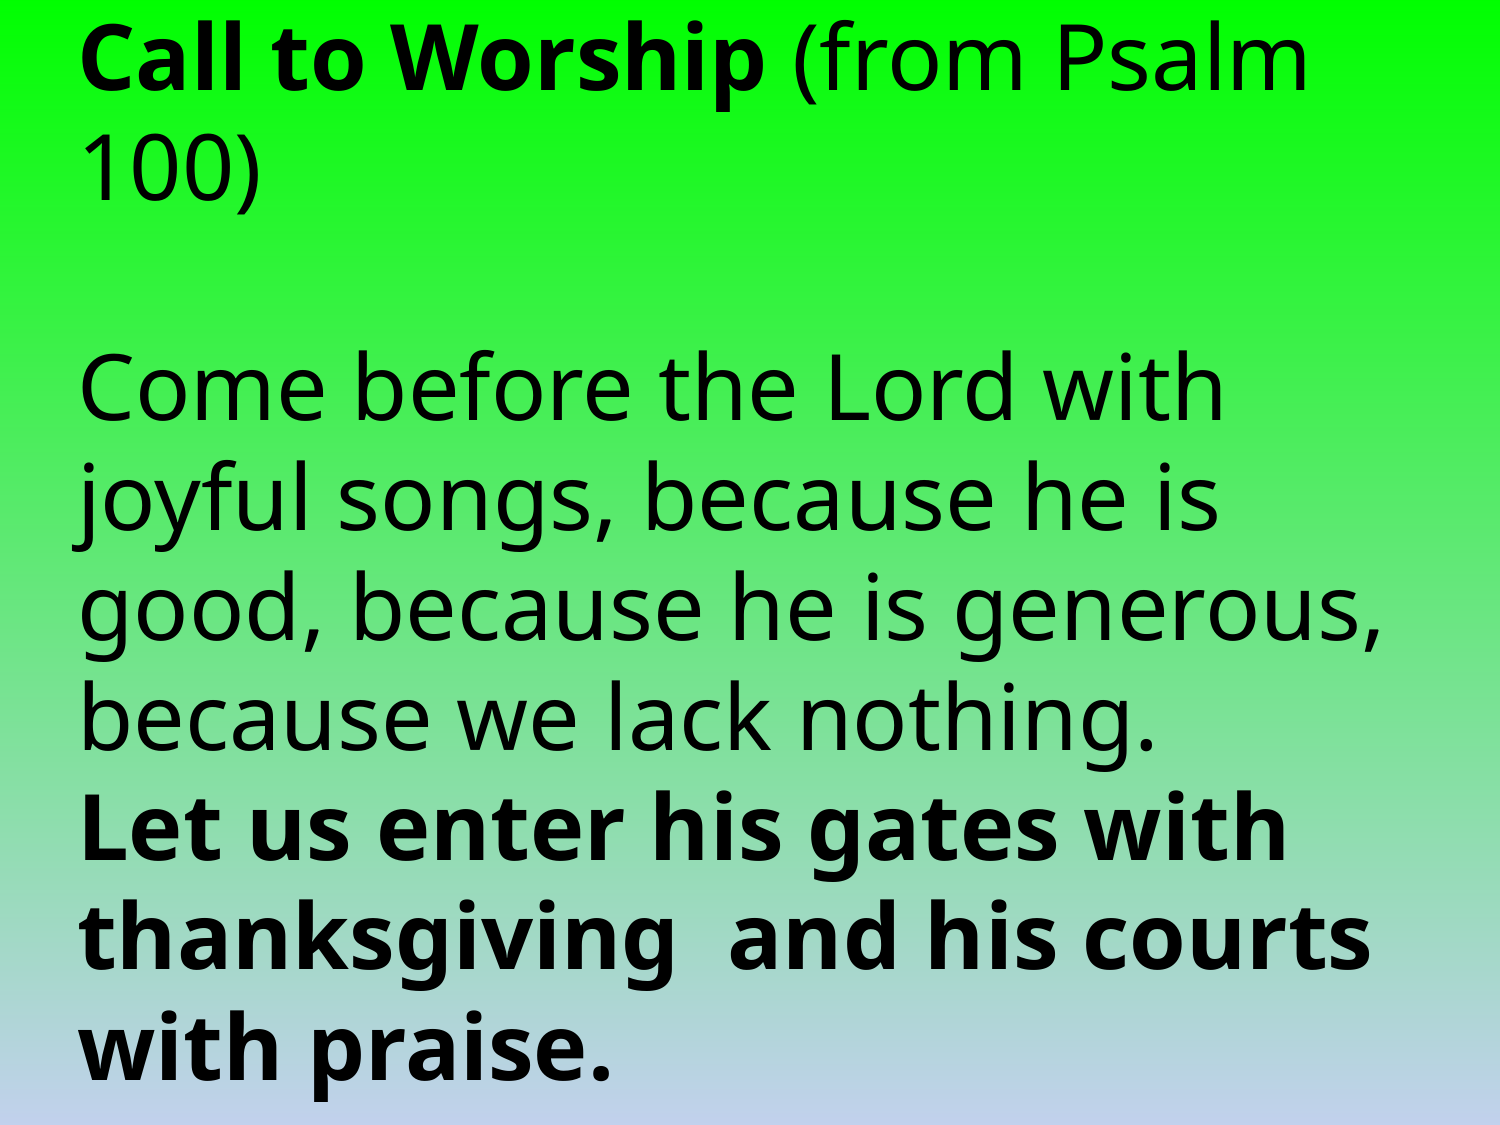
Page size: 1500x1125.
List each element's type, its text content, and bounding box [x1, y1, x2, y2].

text_box Call to Worship (from Psalm 100) Come before the Lord with joyful songs, because he is good, because he is generous, because we lack nothing. Let us enter his gates with thanksgiving and his courts with praise. [62, 0, 1450, 1106]
